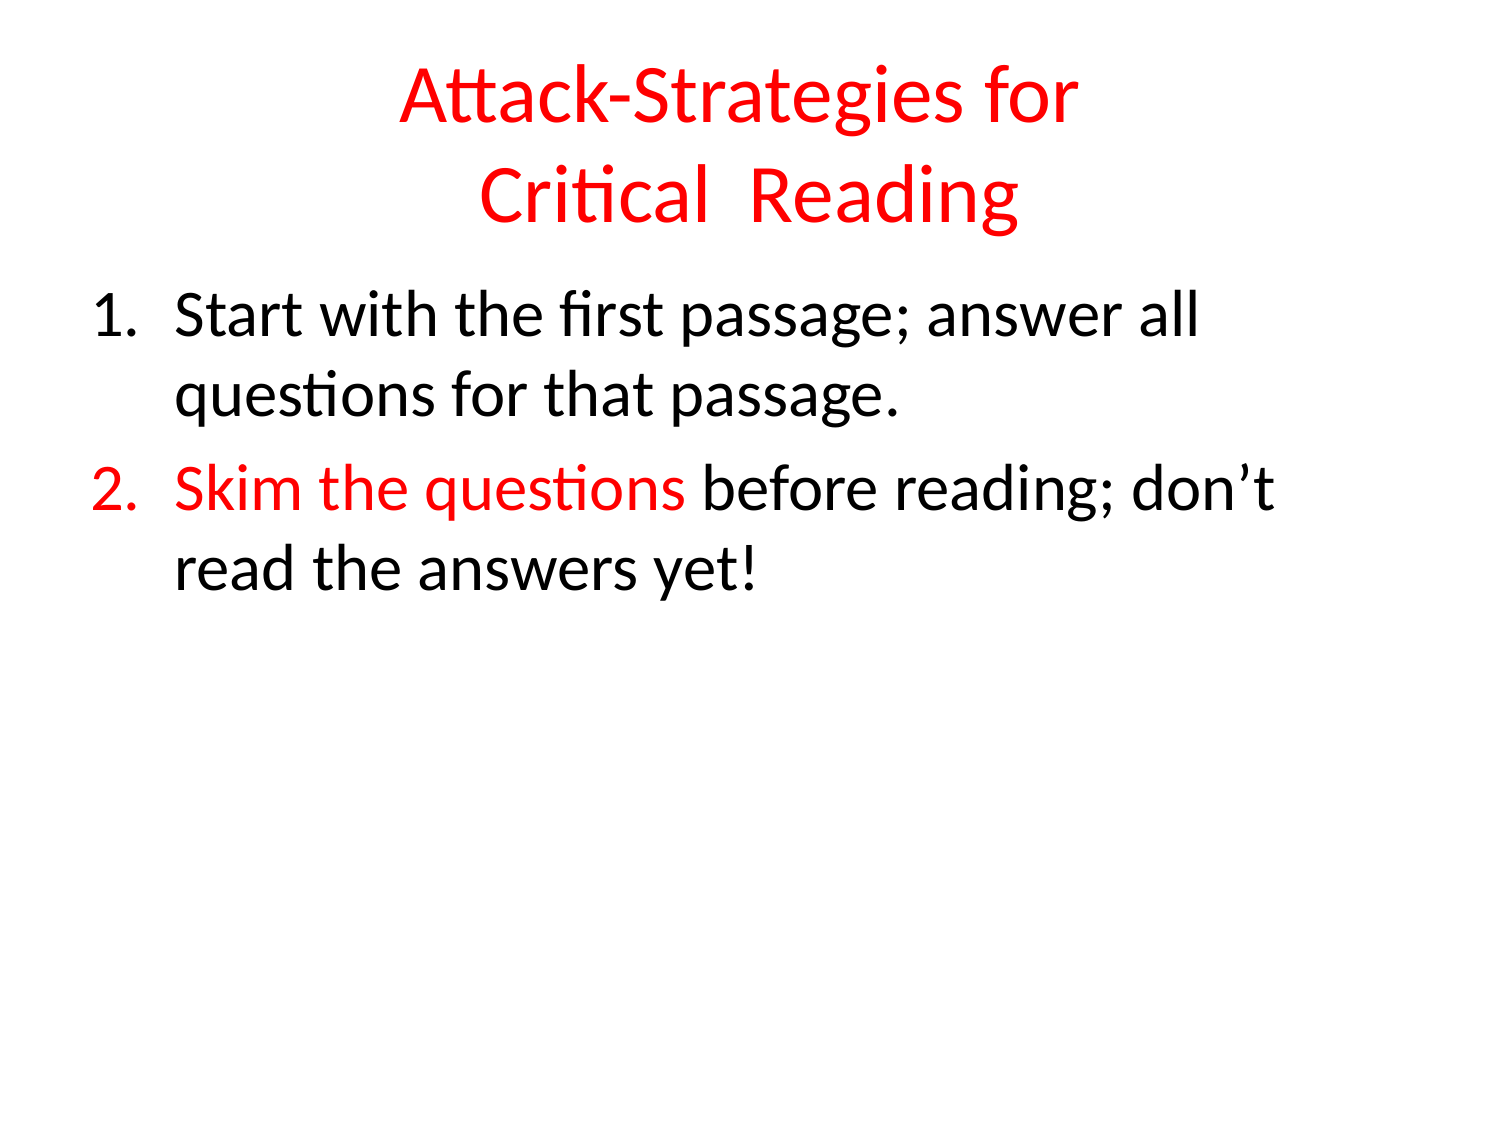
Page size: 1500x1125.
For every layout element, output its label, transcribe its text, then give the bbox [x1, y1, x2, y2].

list Start with the first passage; answer all questions for that passage. Skim the questions before reading; don’t read the answers yet! [75, 262, 1425, 1005]
title Attack-Strategies for Critical Reading [75, 45, 1425, 233]
